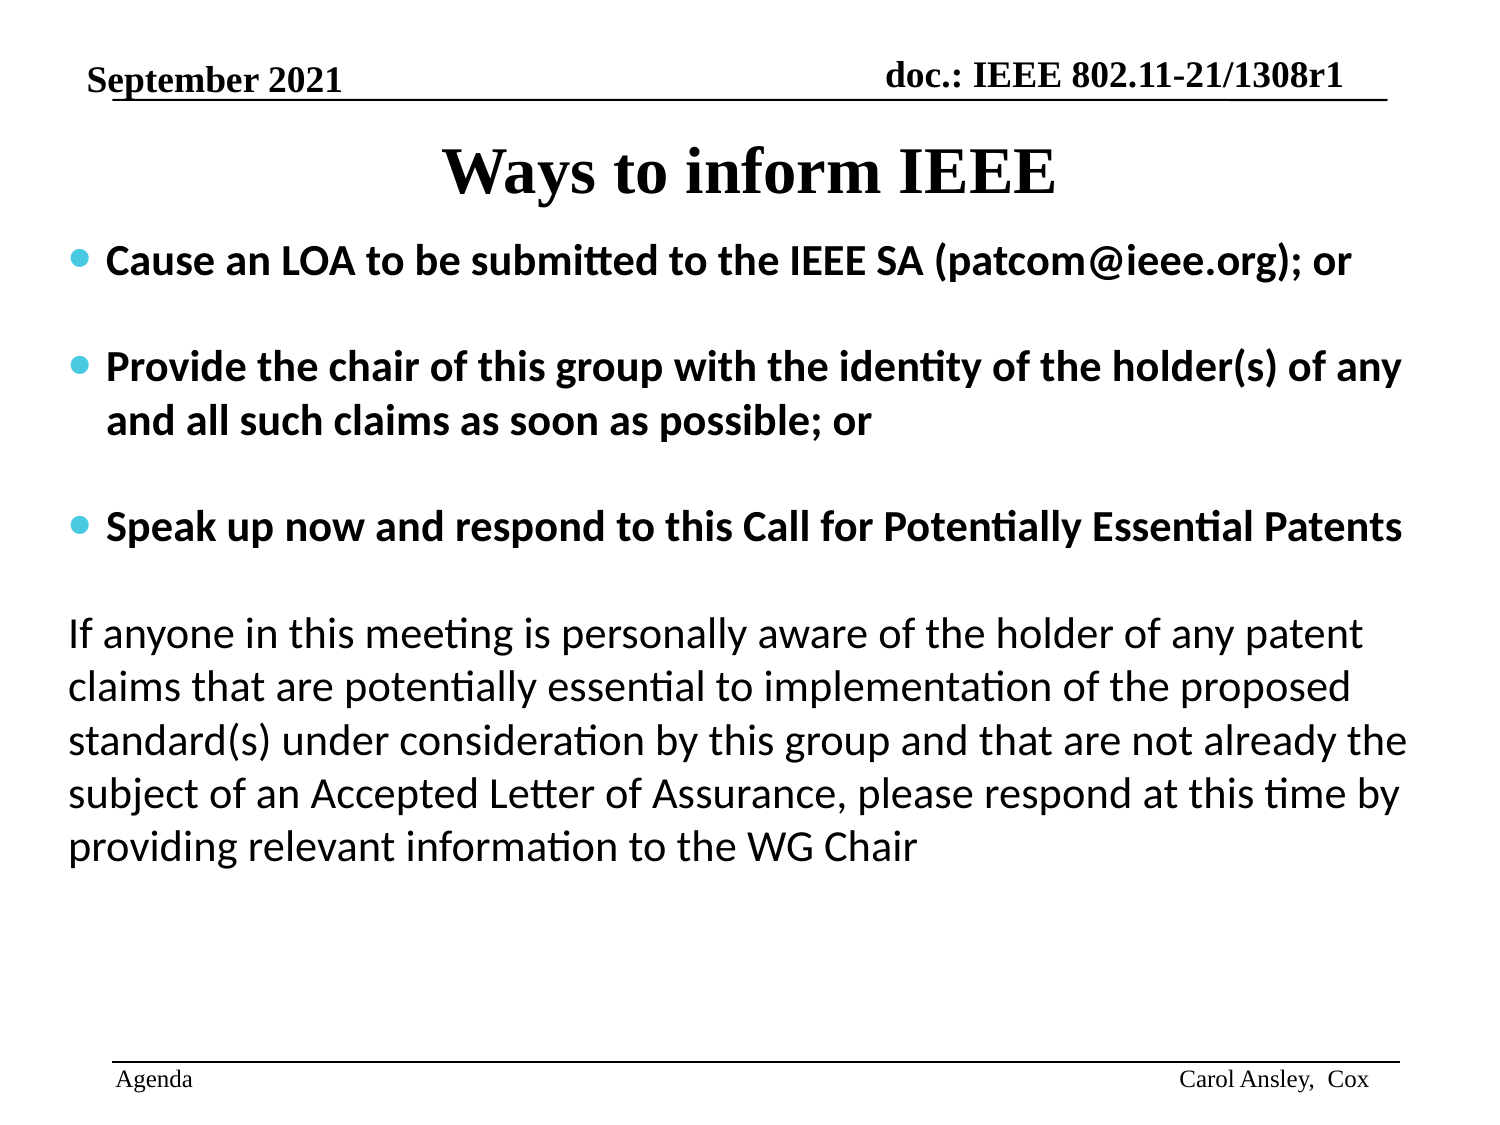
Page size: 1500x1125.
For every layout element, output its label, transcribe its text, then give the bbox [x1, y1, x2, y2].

title Ways to inform IEEE [74, 129, 1426, 184]
list [74, 184, 1426, 223]
text_box Cause an LOA to be submitted to the IEEE SA (patcom@ieee.org); or Provide the chair of this group with the identity of the holder(s) of any and all such claims as soon as possible; or Speak up now and respond to this Call for Potentially Essential Patents If anyone in this meeting is personally aware of the holder of any patent claims that are potentially essential to implementation of the proposed standard(s) under consideration by this group and that are not already the subject of an Accepted Letter of Assurance, please respond at this time by providing relevant information to the WG Chair [53, 223, 1447, 996]
